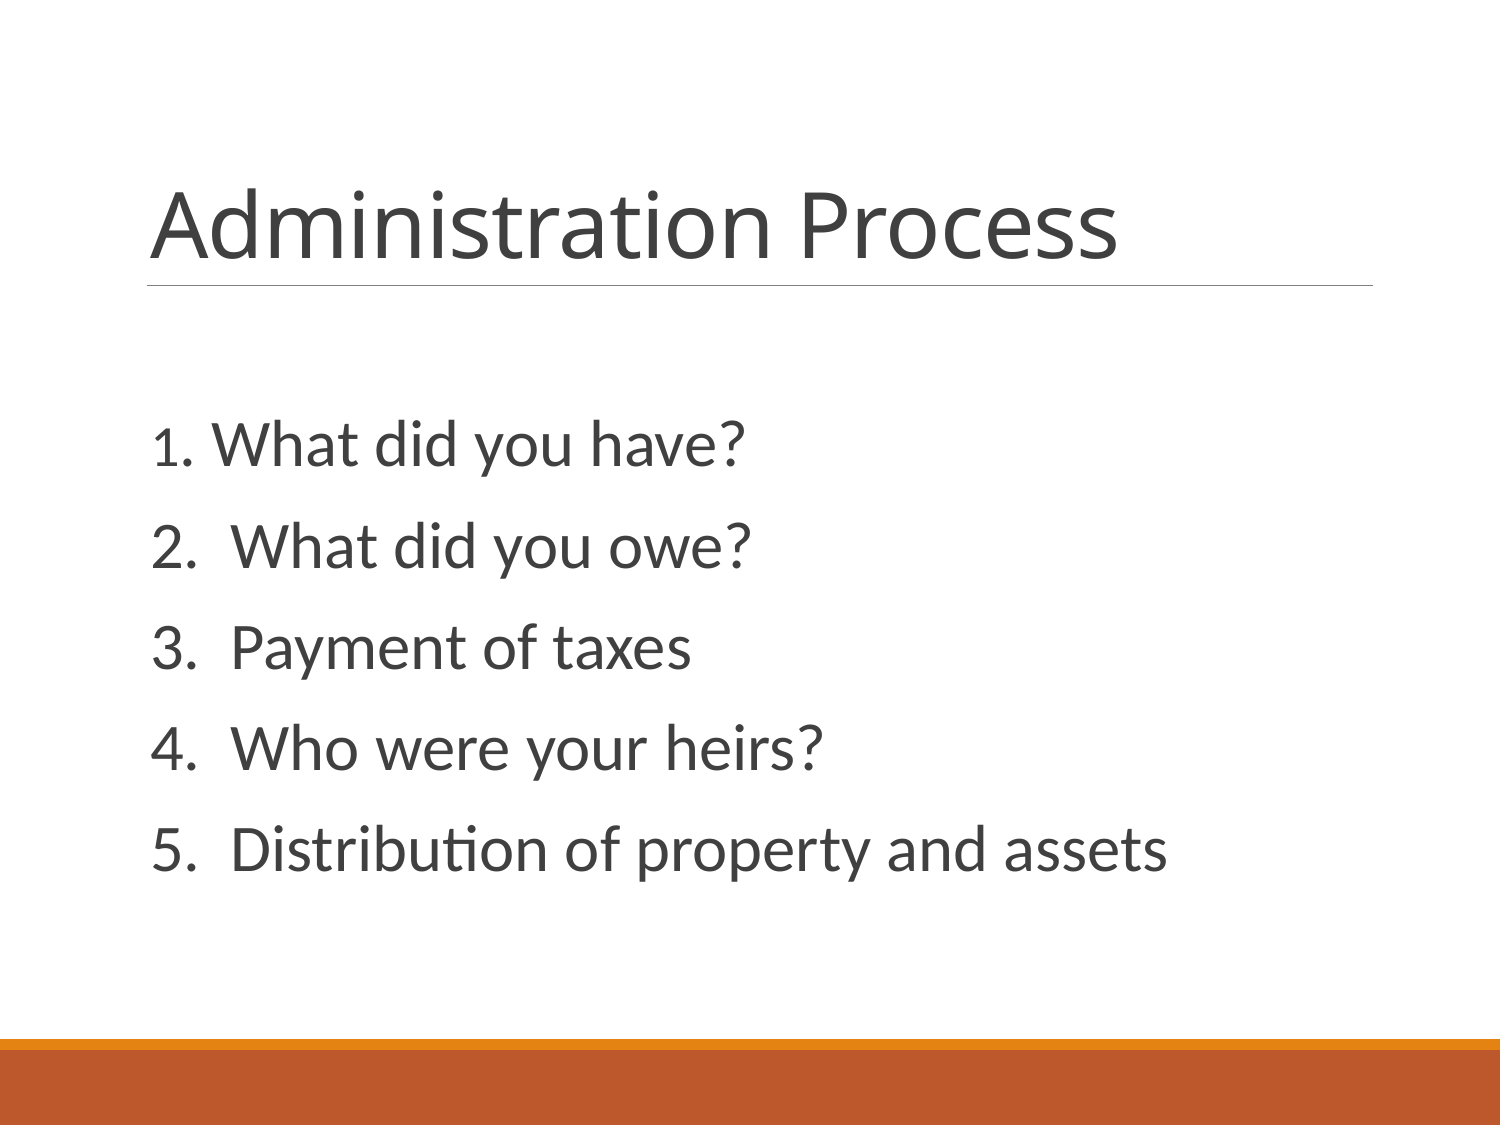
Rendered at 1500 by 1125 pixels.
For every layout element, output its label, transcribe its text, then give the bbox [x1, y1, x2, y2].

list 1. What did you have? 2. What did you owe? 3. Payment of taxes 4. Who were your heirs? 5. Distribution of property and assets [135, 302, 1373, 963]
title Administration Process [135, 47, 1373, 285]
